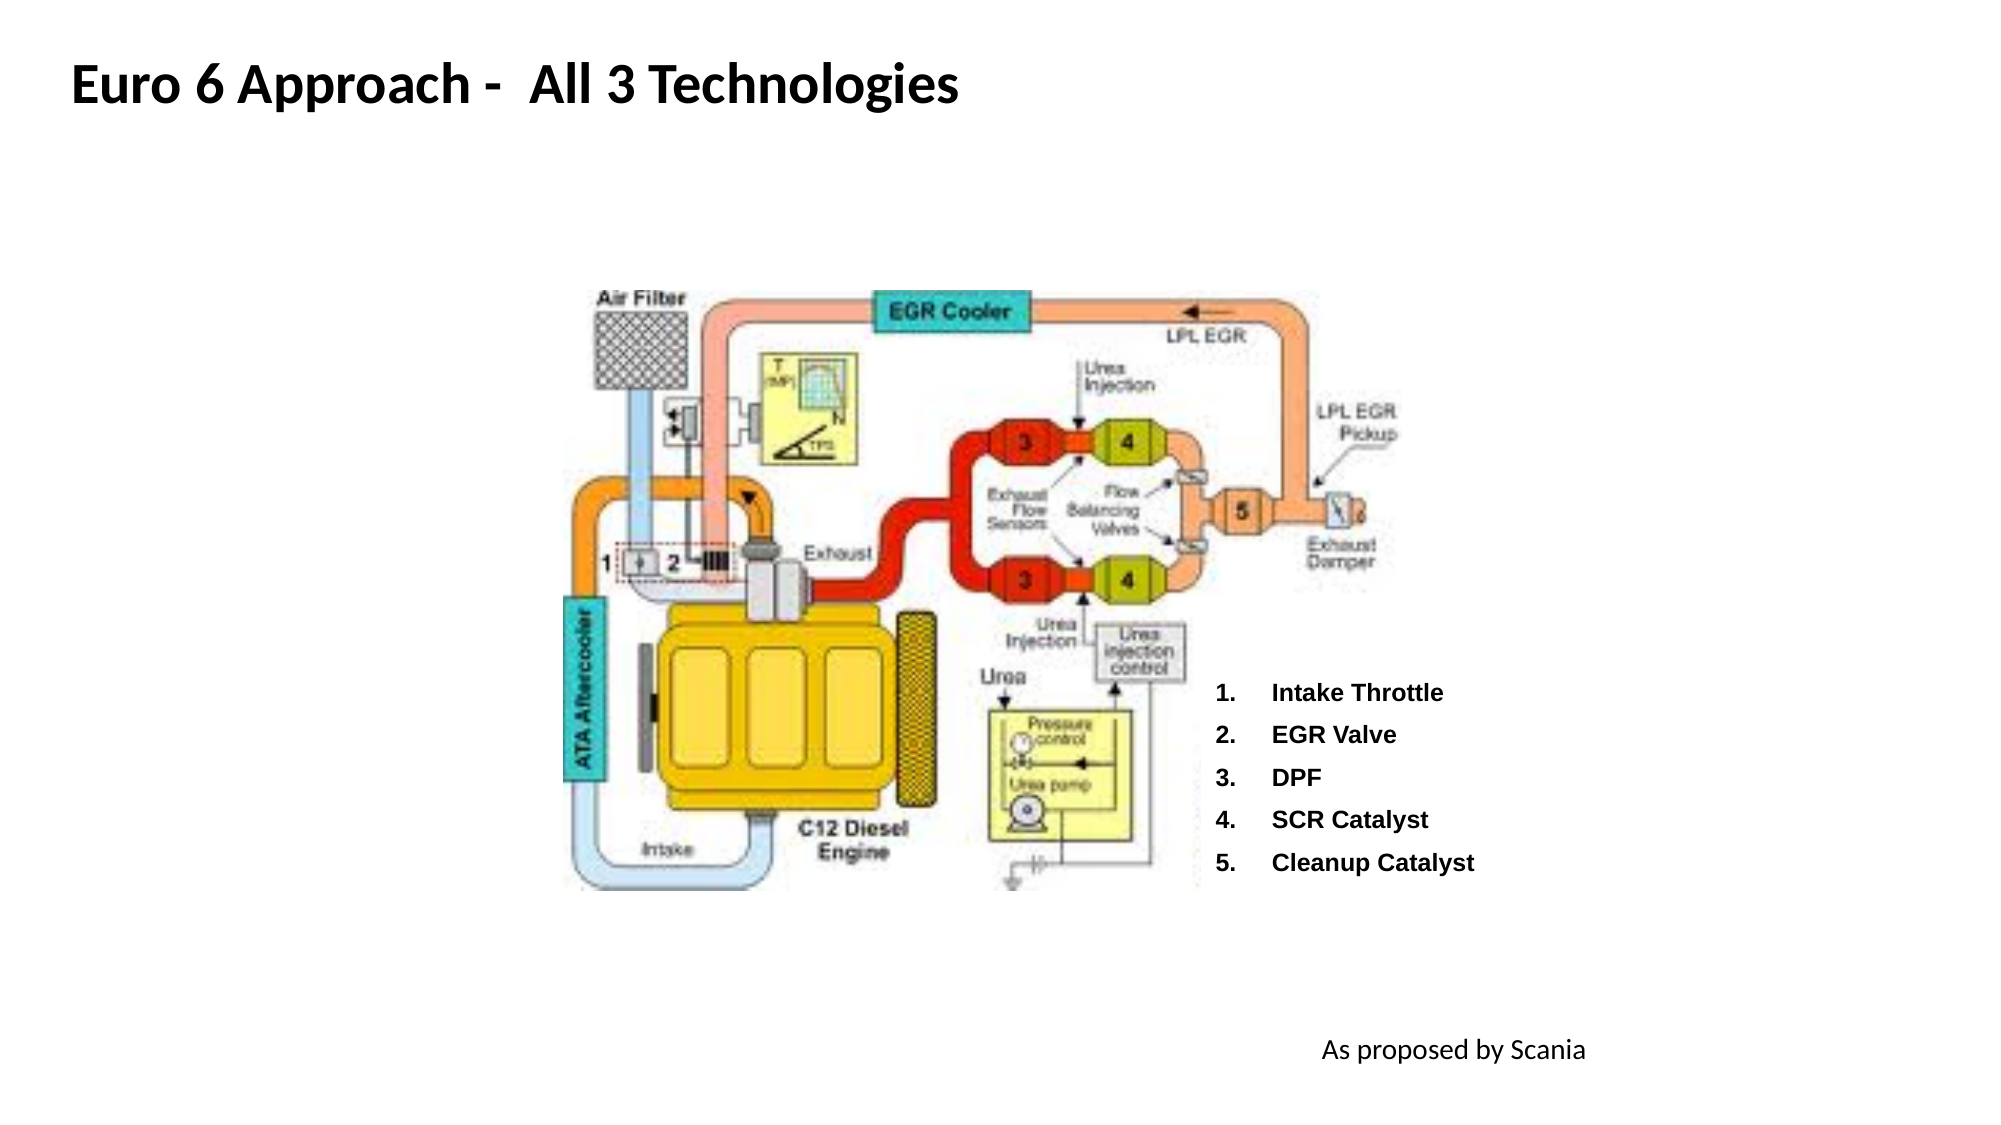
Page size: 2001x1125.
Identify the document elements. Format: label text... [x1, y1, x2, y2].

picture [562, 290, 1402, 891]
text_box Intake Throttle EGR Valve DPF SCR Catalyst Cleanup Catalyst [1200, 668, 1662, 969]
text_box Euro 6 Approach - All 3 Technologies [56, 37, 1214, 123]
text_box As proposed by Scania [1307, 1023, 1839, 1073]
